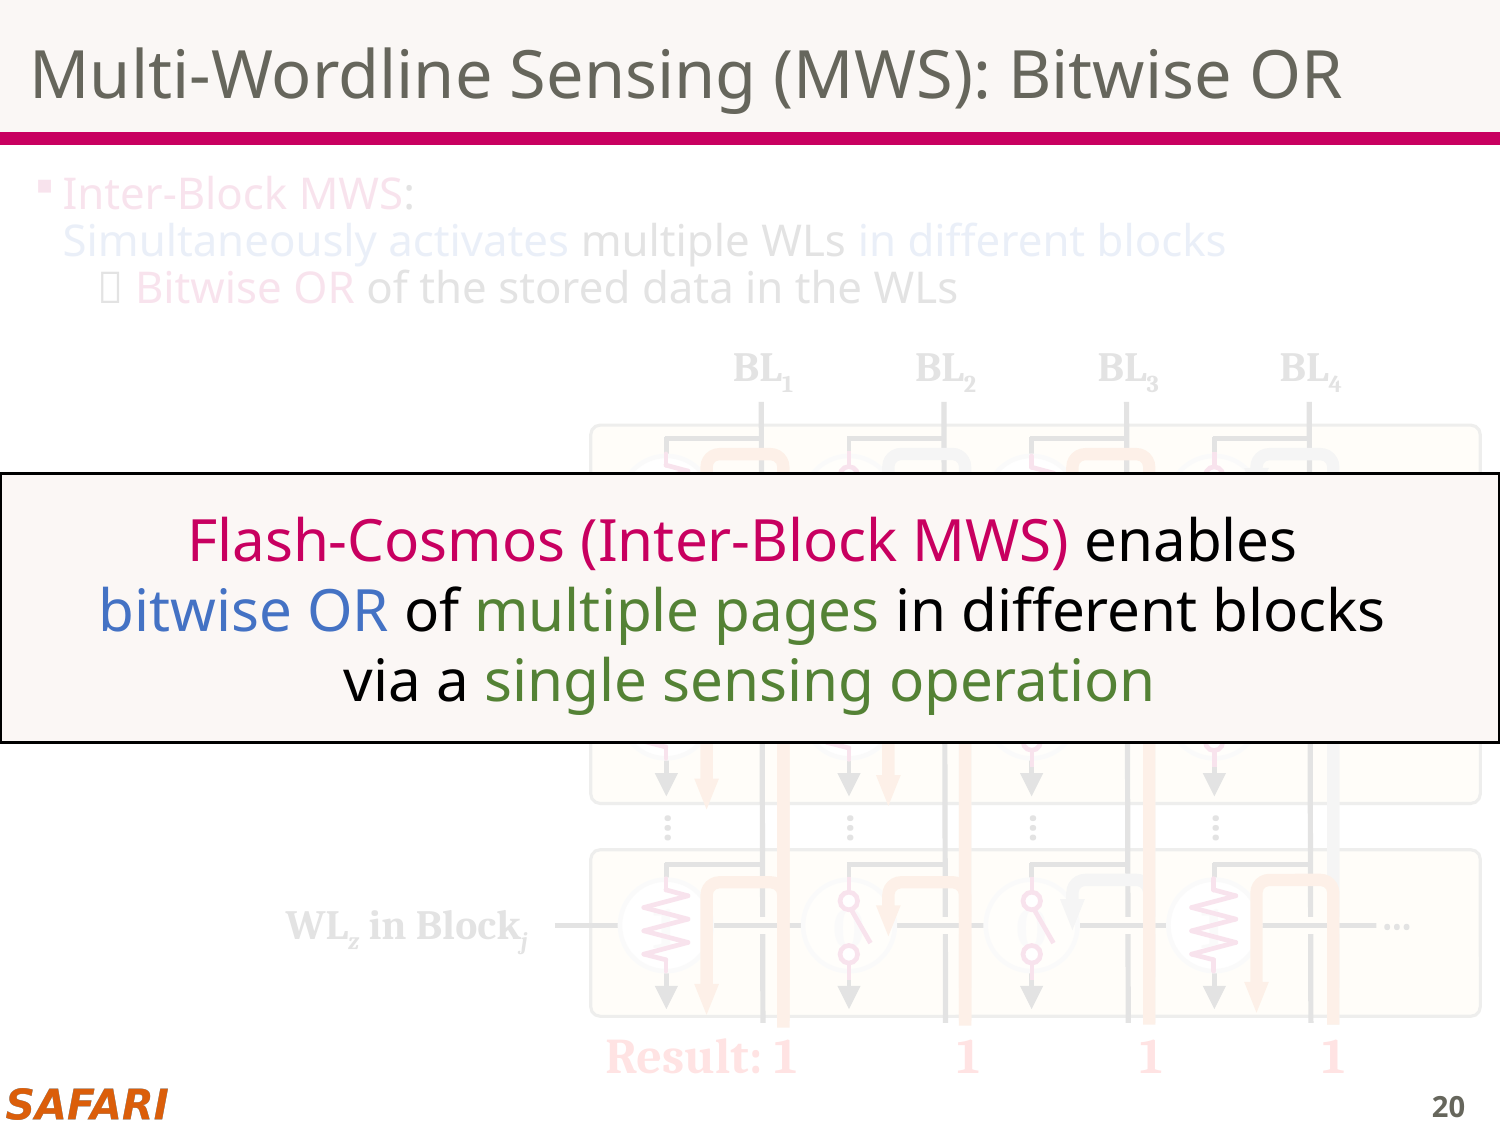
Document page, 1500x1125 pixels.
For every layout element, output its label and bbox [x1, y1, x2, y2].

text_box [0, 153, 1500, 1085]
title [0, 0, 1500, 132]
slide_number [1142, 1076, 1481, 1125]
picture [6, 1088, 168, 1120]
